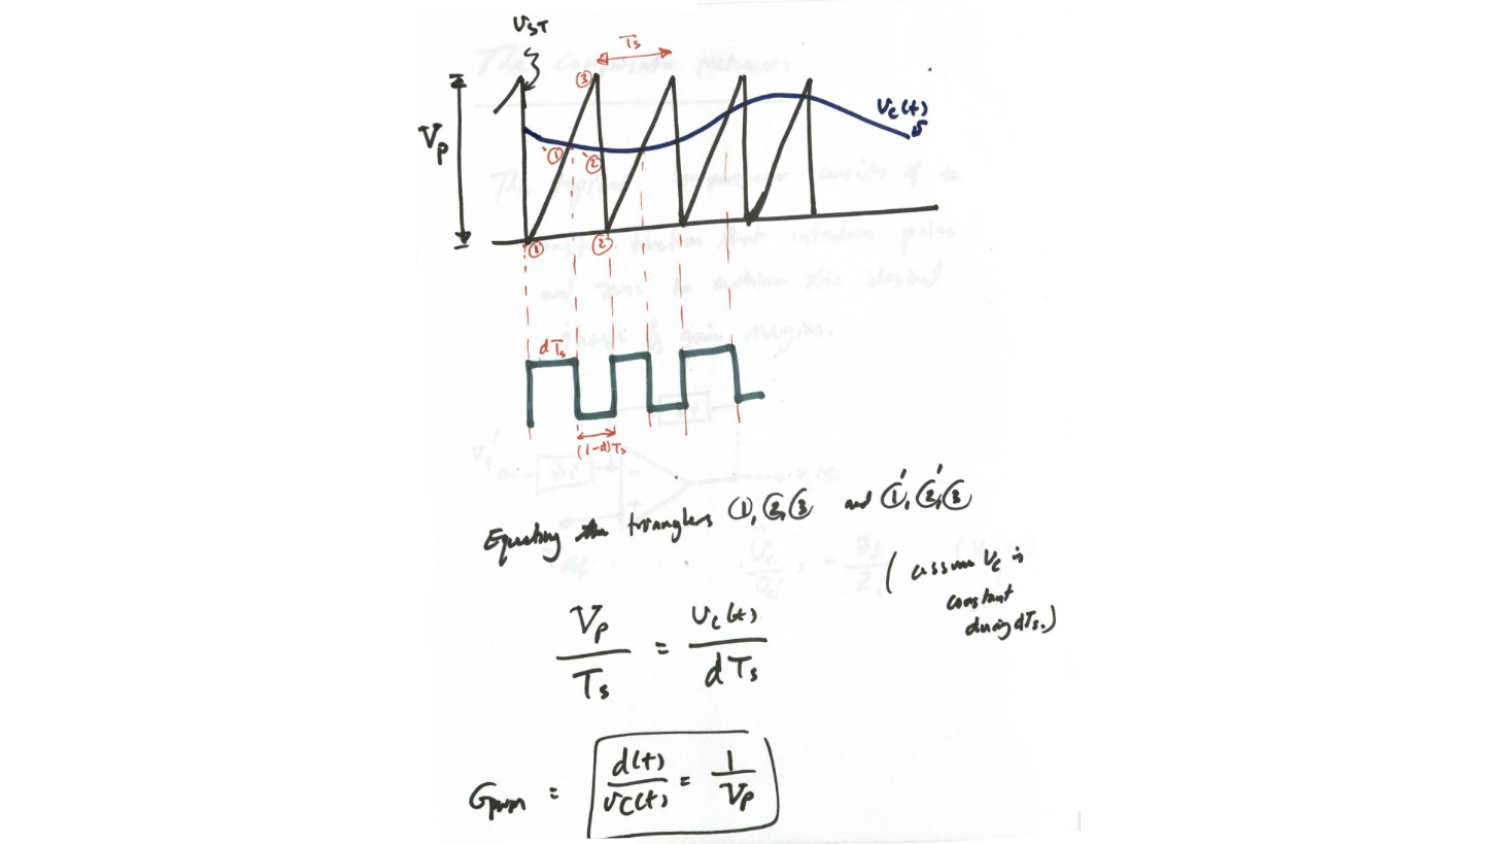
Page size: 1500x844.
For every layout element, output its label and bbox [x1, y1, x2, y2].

picture [404, 0, 1095, 844]
